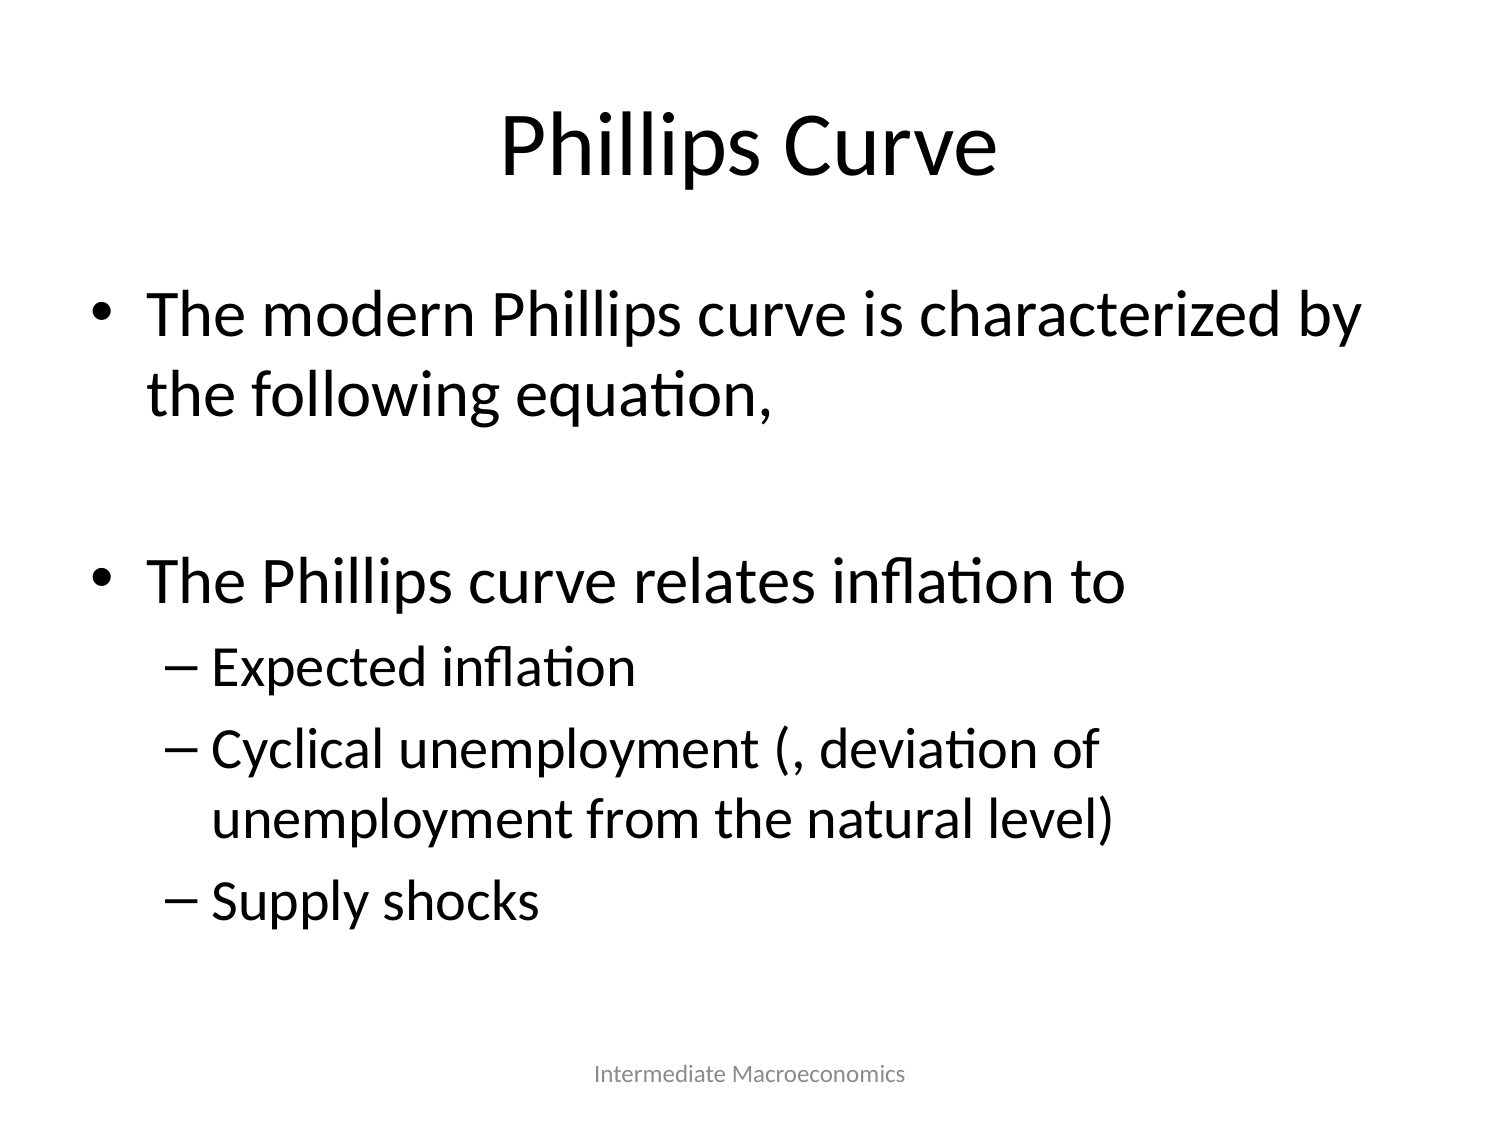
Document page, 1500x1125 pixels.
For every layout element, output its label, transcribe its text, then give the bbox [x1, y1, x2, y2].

title Phillips Curve [75, 45, 1425, 233]
footer Intermediate Macroeconomics [512, 1042, 988, 1103]
